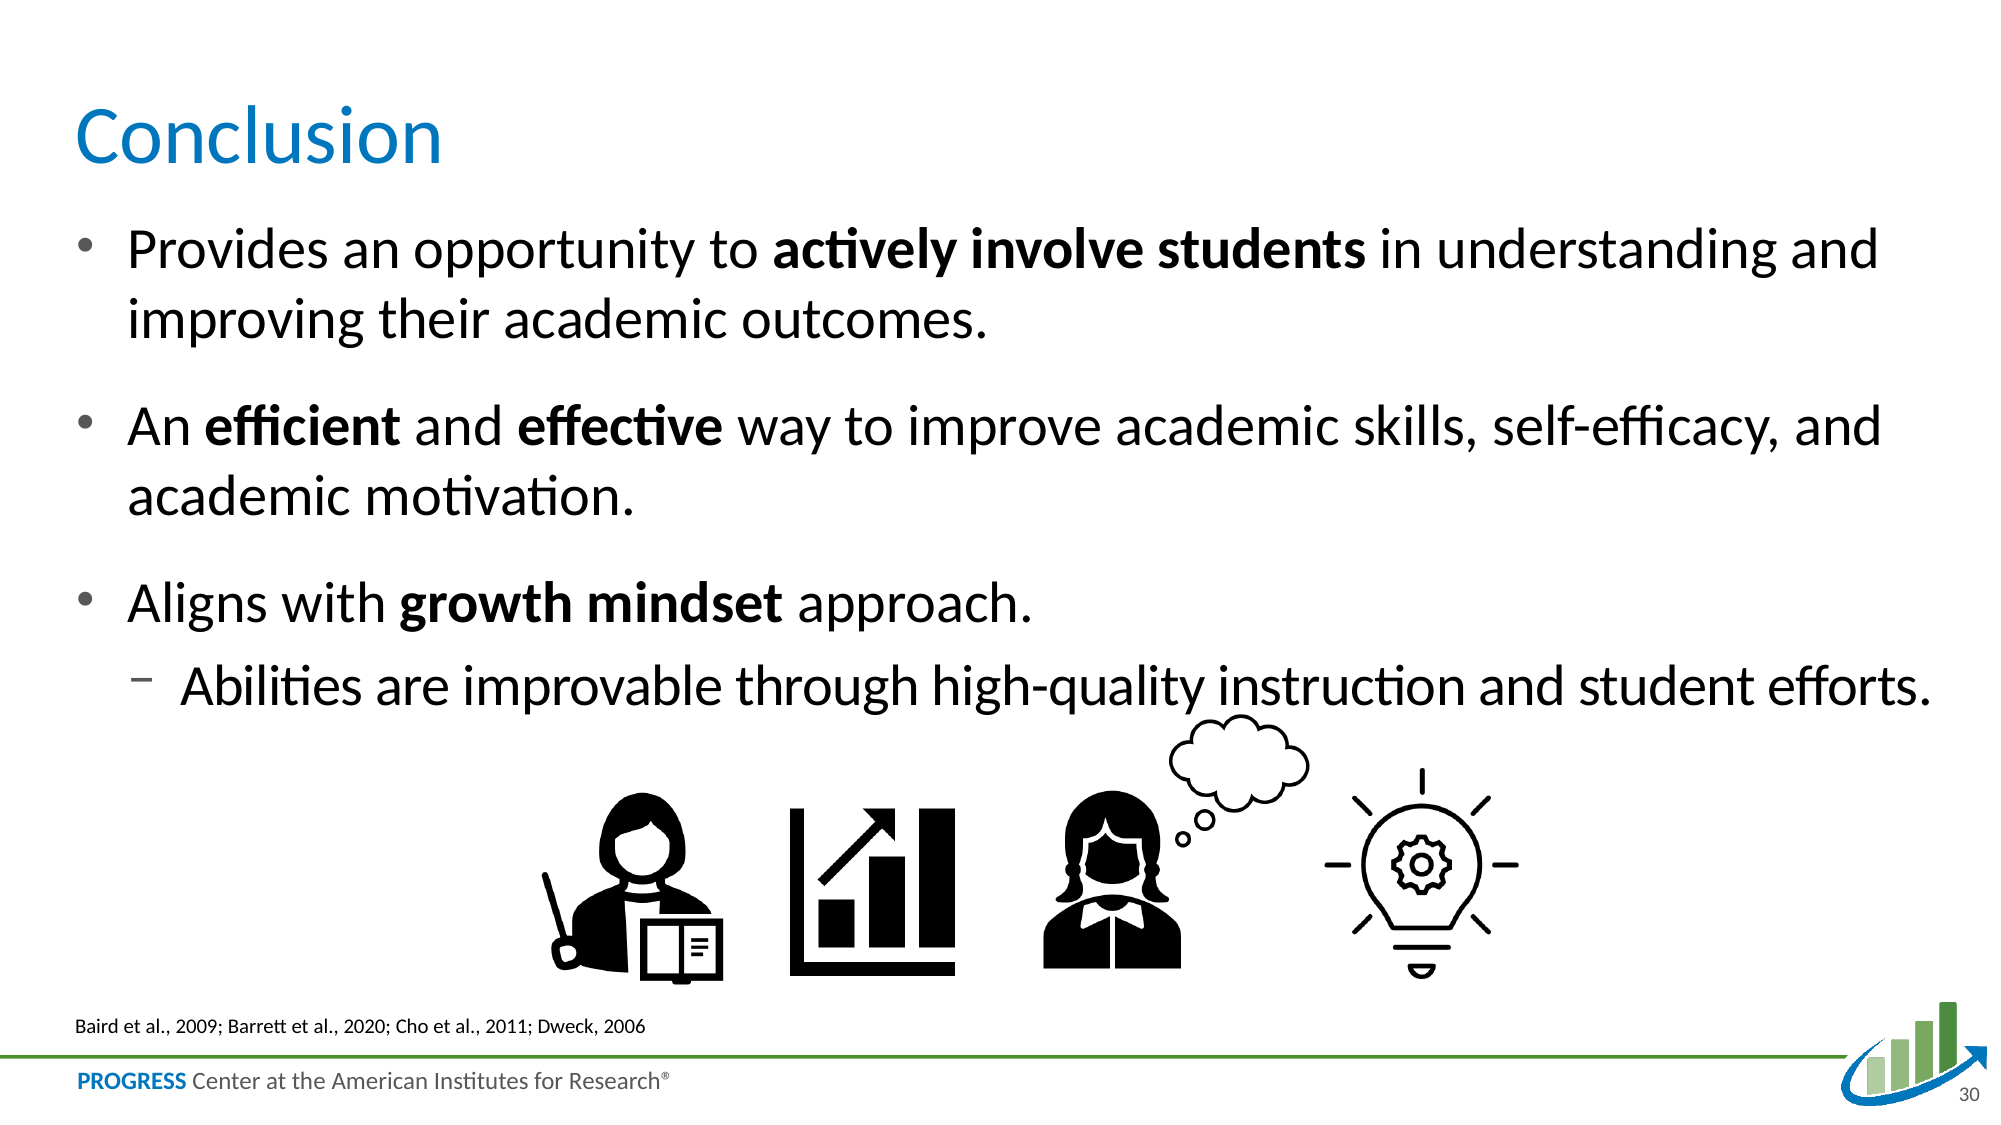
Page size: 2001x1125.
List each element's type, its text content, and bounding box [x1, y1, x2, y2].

picture [533, 773, 751, 991]
picture [756, 694, 1540, 1007]
slide_number 30 [1954, 1080, 1980, 1106]
title Conclusion [75, 0, 1935, 182]
picture [1841, 1002, 1987, 1106]
list Baird et al., 2009; Barrett et al., 2020; Cho et al., 2011; Dweck, 2006 [75, 1006, 1935, 1039]
list Provides an opportunity to actively involve students in understanding and improving their academic outcomes. An efficient and effective way to improve academic skills, self-efficacy, and academic motivation. Aligns with growth mindset approach. Abilities are improvable through high-quality instruction and student efforts. [75, 210, 1955, 1005]
